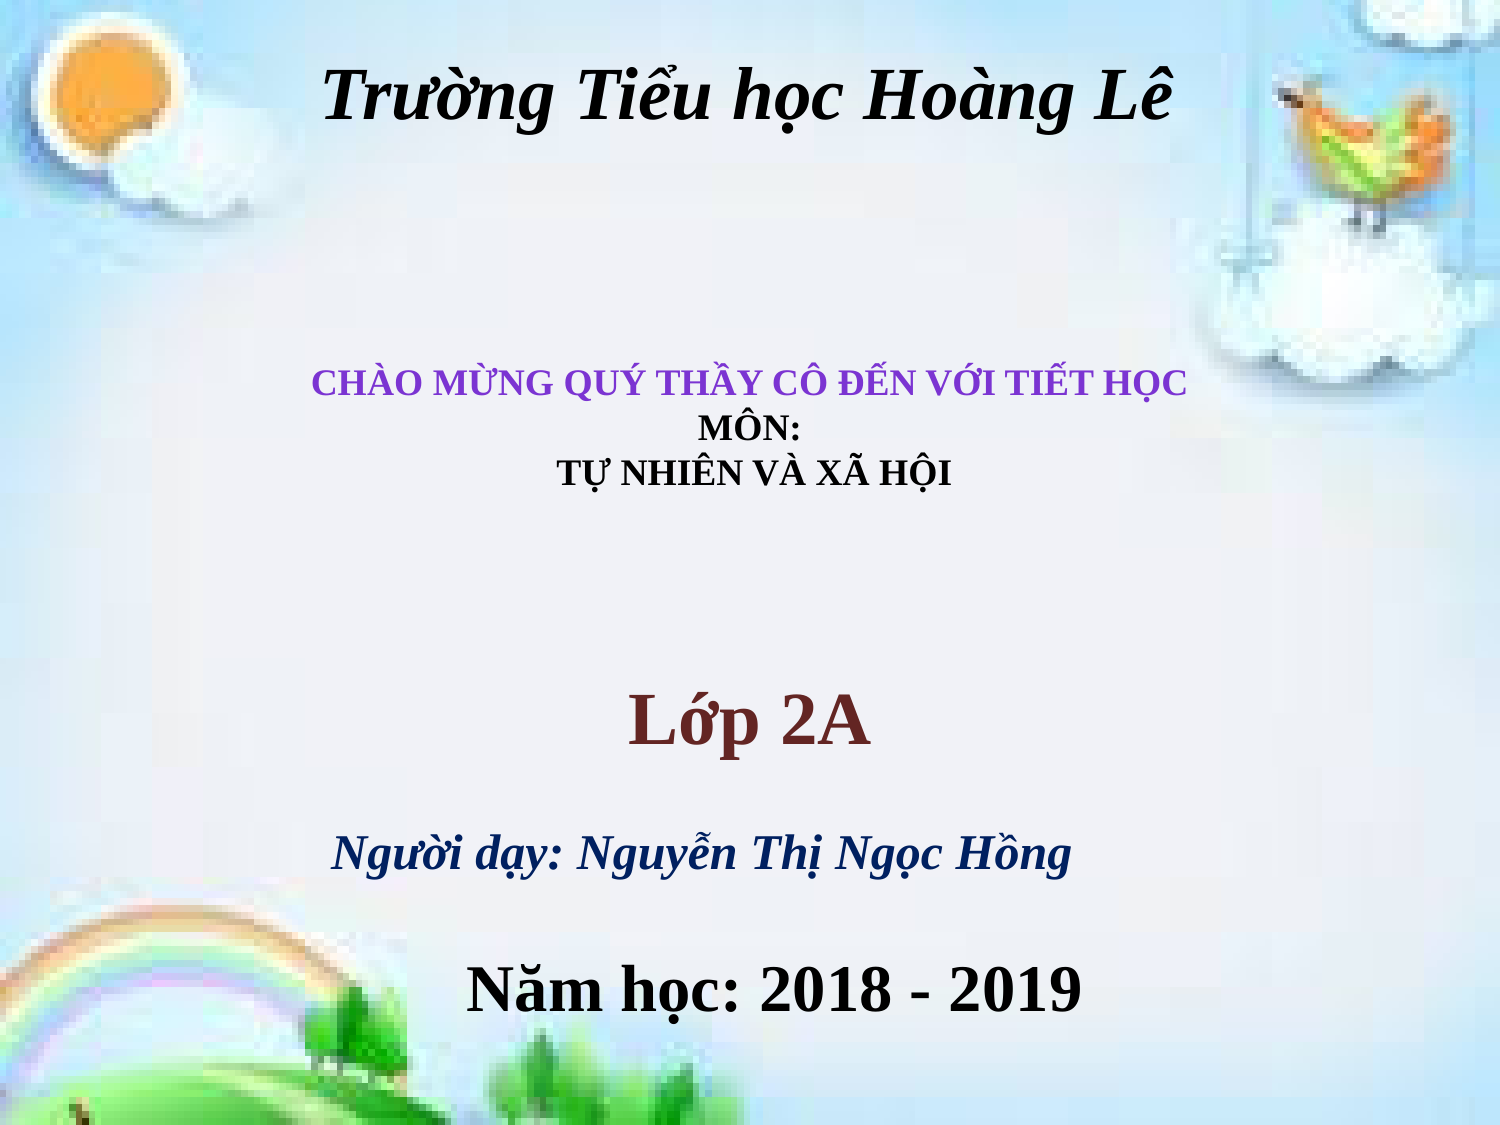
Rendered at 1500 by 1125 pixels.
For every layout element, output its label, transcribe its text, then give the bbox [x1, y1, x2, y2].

picture [0, 0, 1500, 1125]
text_box Lớp 2A [613, 662, 888, 768]
title CHÀO MỪNG QUÝ THẦY CÔ ĐẾN VỚI TIẾT HỌC MÔN: TỰ NHIÊN VÀ XÃ HỘI [112, 350, 1388, 592]
subtitle Năm học: 2018 - 2019 [287, 937, 1263, 1125]
text_box Người dạy: Nguyễn Thị Ngọc Hồng [316, 812, 1088, 888]
text_box Trường Tiểu học Hoàng Lê [304, 37, 1189, 143]
